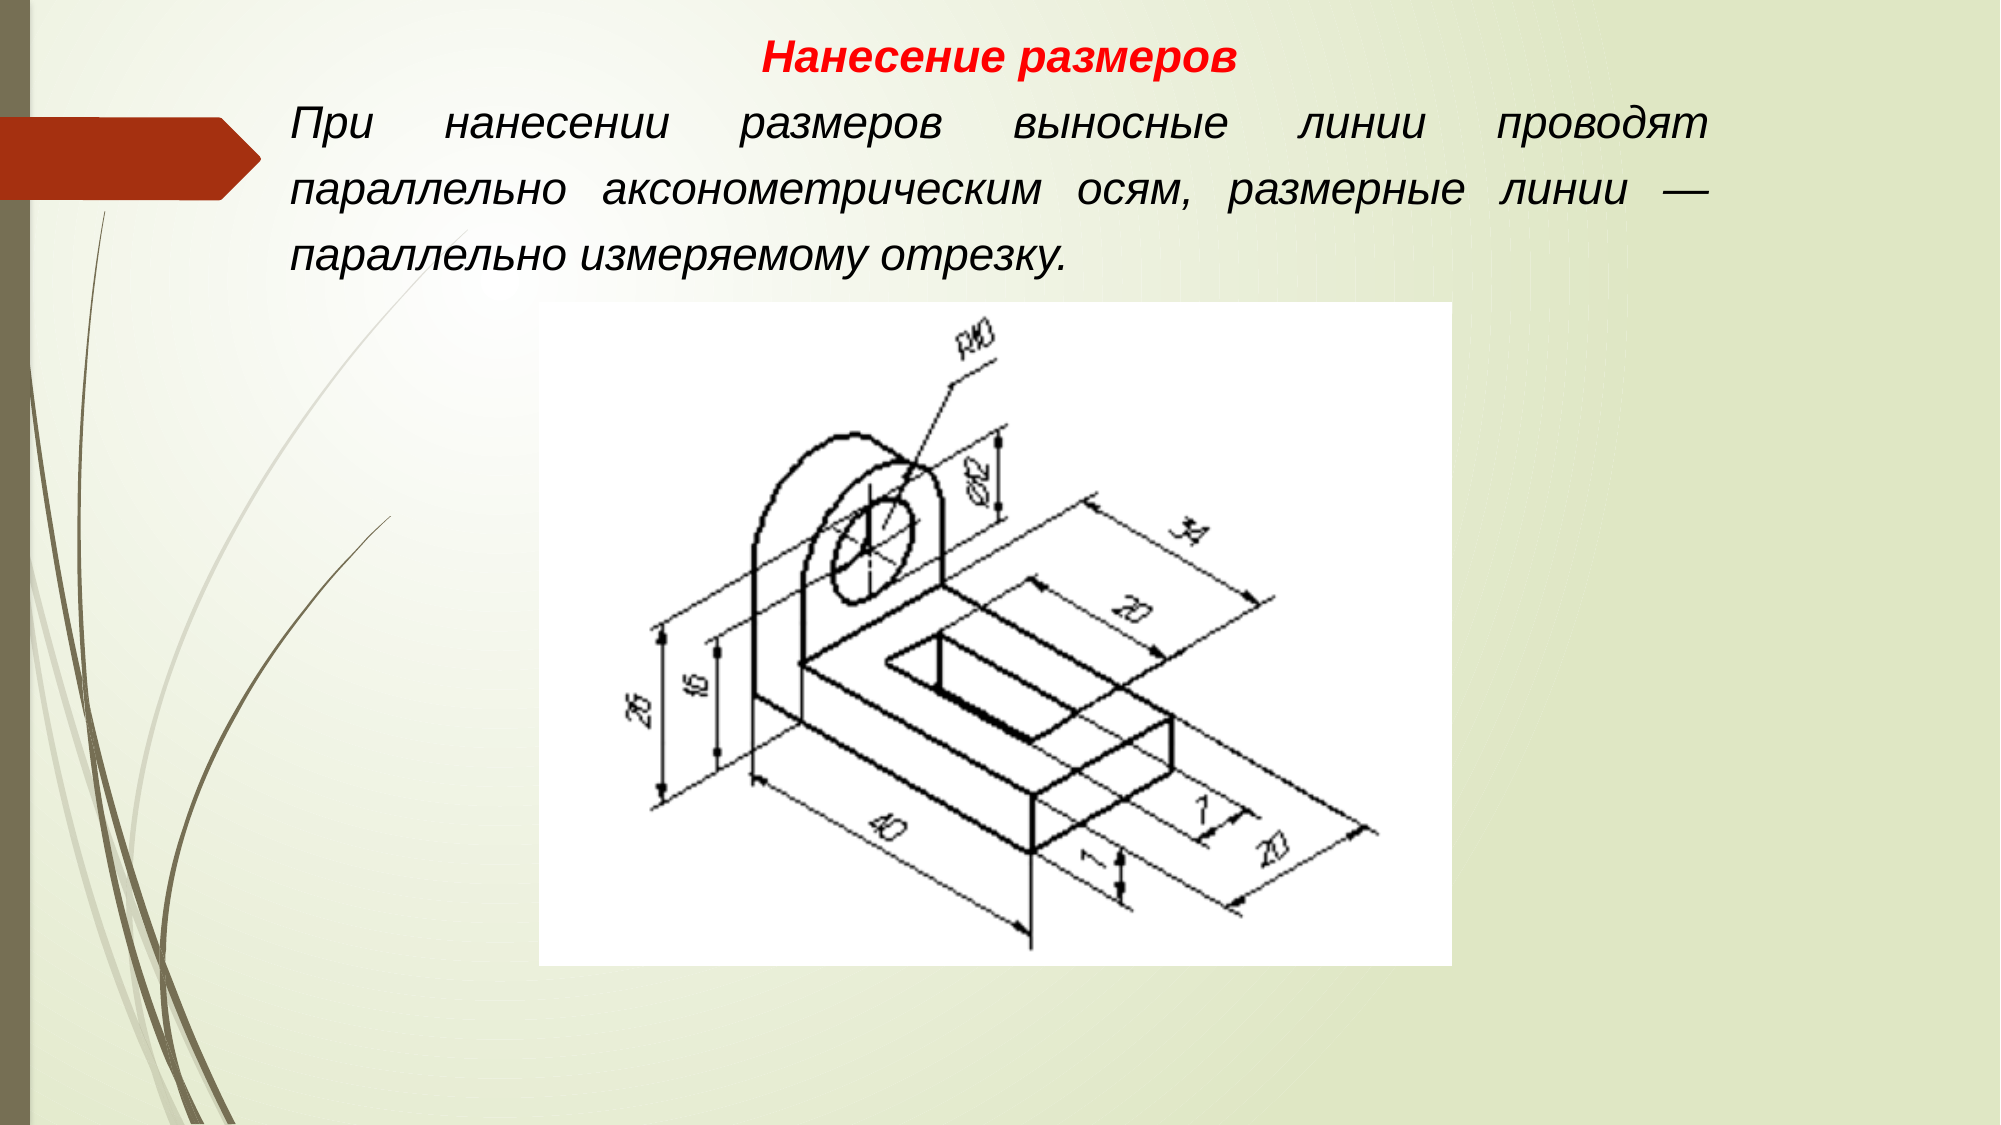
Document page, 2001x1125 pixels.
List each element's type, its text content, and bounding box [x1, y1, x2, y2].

picture [538, 302, 1452, 966]
text_box Нанесение размеров При нанесении размеров выносные линии проводят параллельно аксонометрическим осям, размерные линии — параллельно измеряемому отрезку. [275, 4, 1725, 291]
